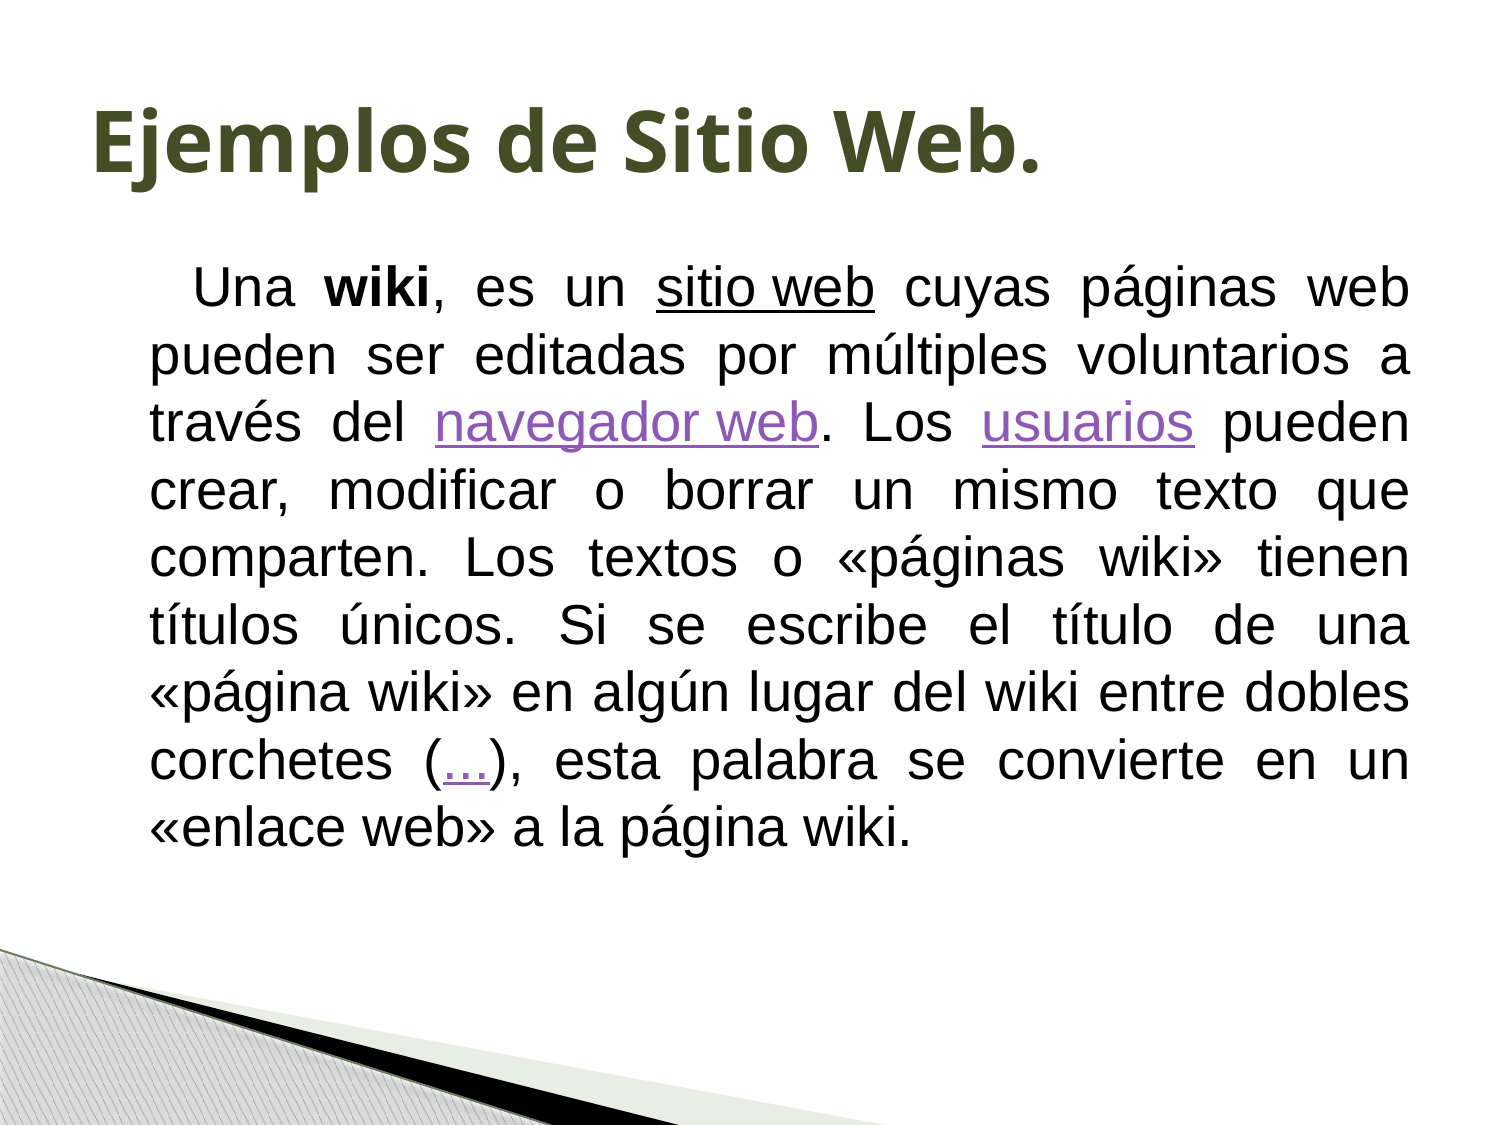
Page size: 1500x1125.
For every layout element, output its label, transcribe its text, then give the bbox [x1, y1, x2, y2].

list Una wiki, es un sitio web cuyas páginas web pueden ser editadas por múltiples voluntarios a través del navegador web. Los usuarios pueden crear, modificar o borrar un mismo texto que comparten. Los textos o «páginas wiki» tienen títulos únicos. Si se escribe el título de una «página wiki» en algún lugar del wiki entre dobles corchetes (...), esta palabra se convierte en un «enlace web» a la página wiki. [75, 243, 1425, 986]
title Ejemplos de Sitio Web. [75, 45, 1425, 233]
